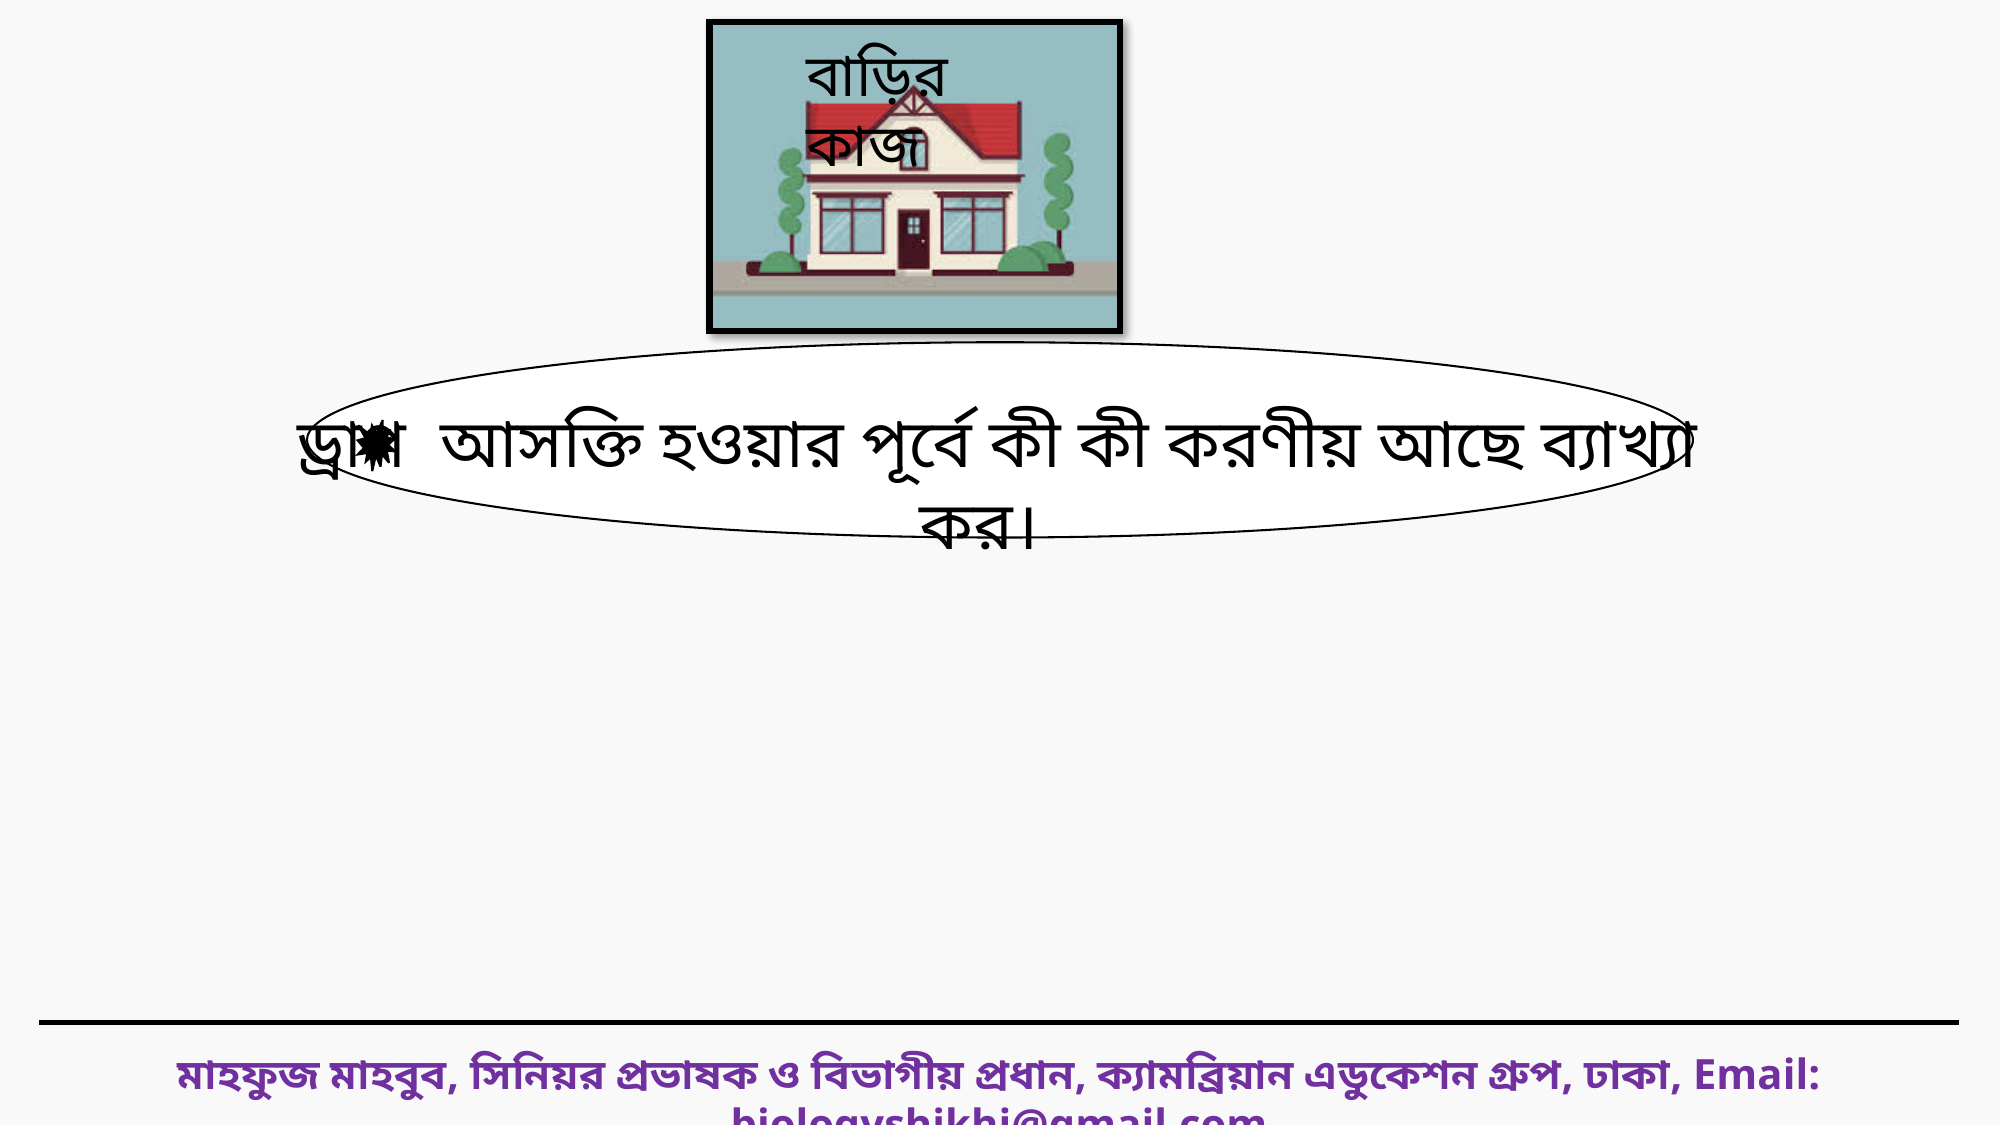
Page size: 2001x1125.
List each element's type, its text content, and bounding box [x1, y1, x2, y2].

text_box [421, 342, 1579, 385]
text_box ড্রাগ আসক্তি হওয়ার পূর্বে কী কী করণীয় আছে ব্যাখ্যা কর। [212, 385, 1763, 570]
text_box [354, 419, 398, 472]
picture [712, 24, 1118, 329]
